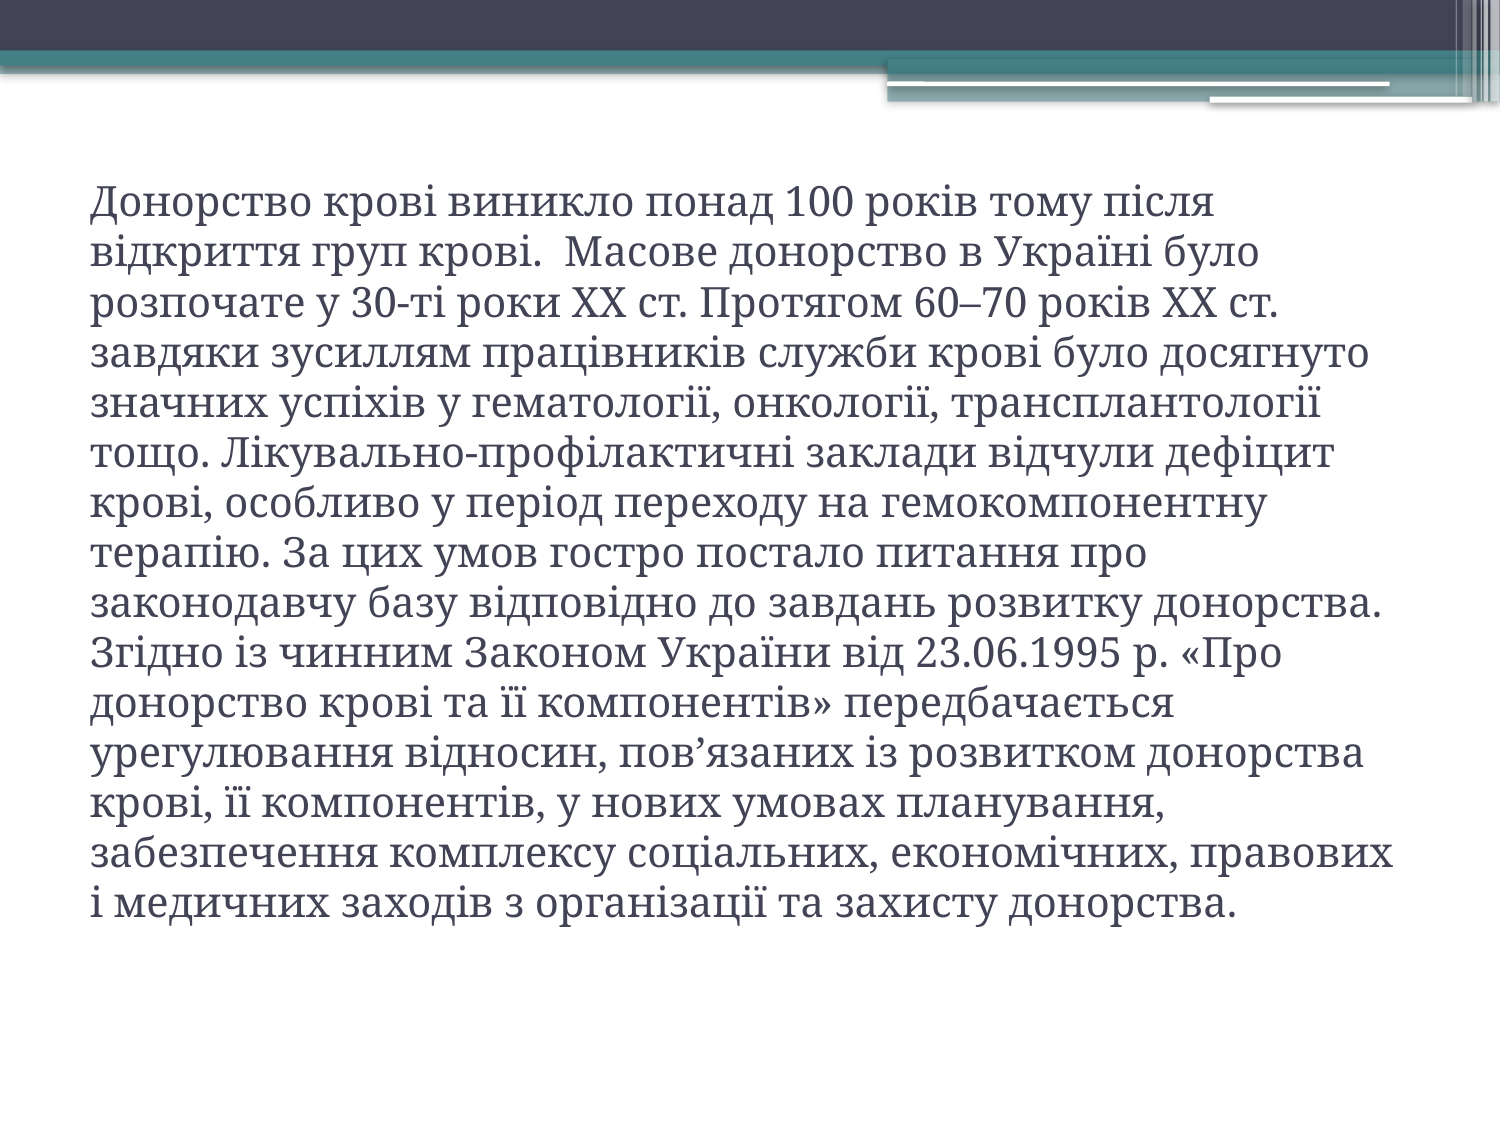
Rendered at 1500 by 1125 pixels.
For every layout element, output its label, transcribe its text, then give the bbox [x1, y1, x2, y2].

title Донорство крові виникло понад 100 років тому після відкриття груп крові. Масове донорство в Україні було розпочате у 30-ті роки ХХ ст. Протягом 60–70 років ХХ ст. завдяки зусиллям працівників служби крові було досягнуто значних успіхів у гематології, онкології, трансплантології тощо. Лікувально-профілактичні заклади відчули дефіцит крові, особливо у період переходу на гемокомпонентну терапію. За цих умов гостро постало питання про законодавчу базу відповідно до завдань розвитку донорства. Згідно із чинним Законом України від 23.06.1995 р. «Про донорство крові та її компонентів» передбачається урегулювання відносин, пов’язаних із розвитком донорства крові, її компонентів, у нових умовах планування, забезпечення комплексу соціальних, економічних, правових і медичних заходів з організації та захисту донорства. [75, 90, 1425, 1012]
